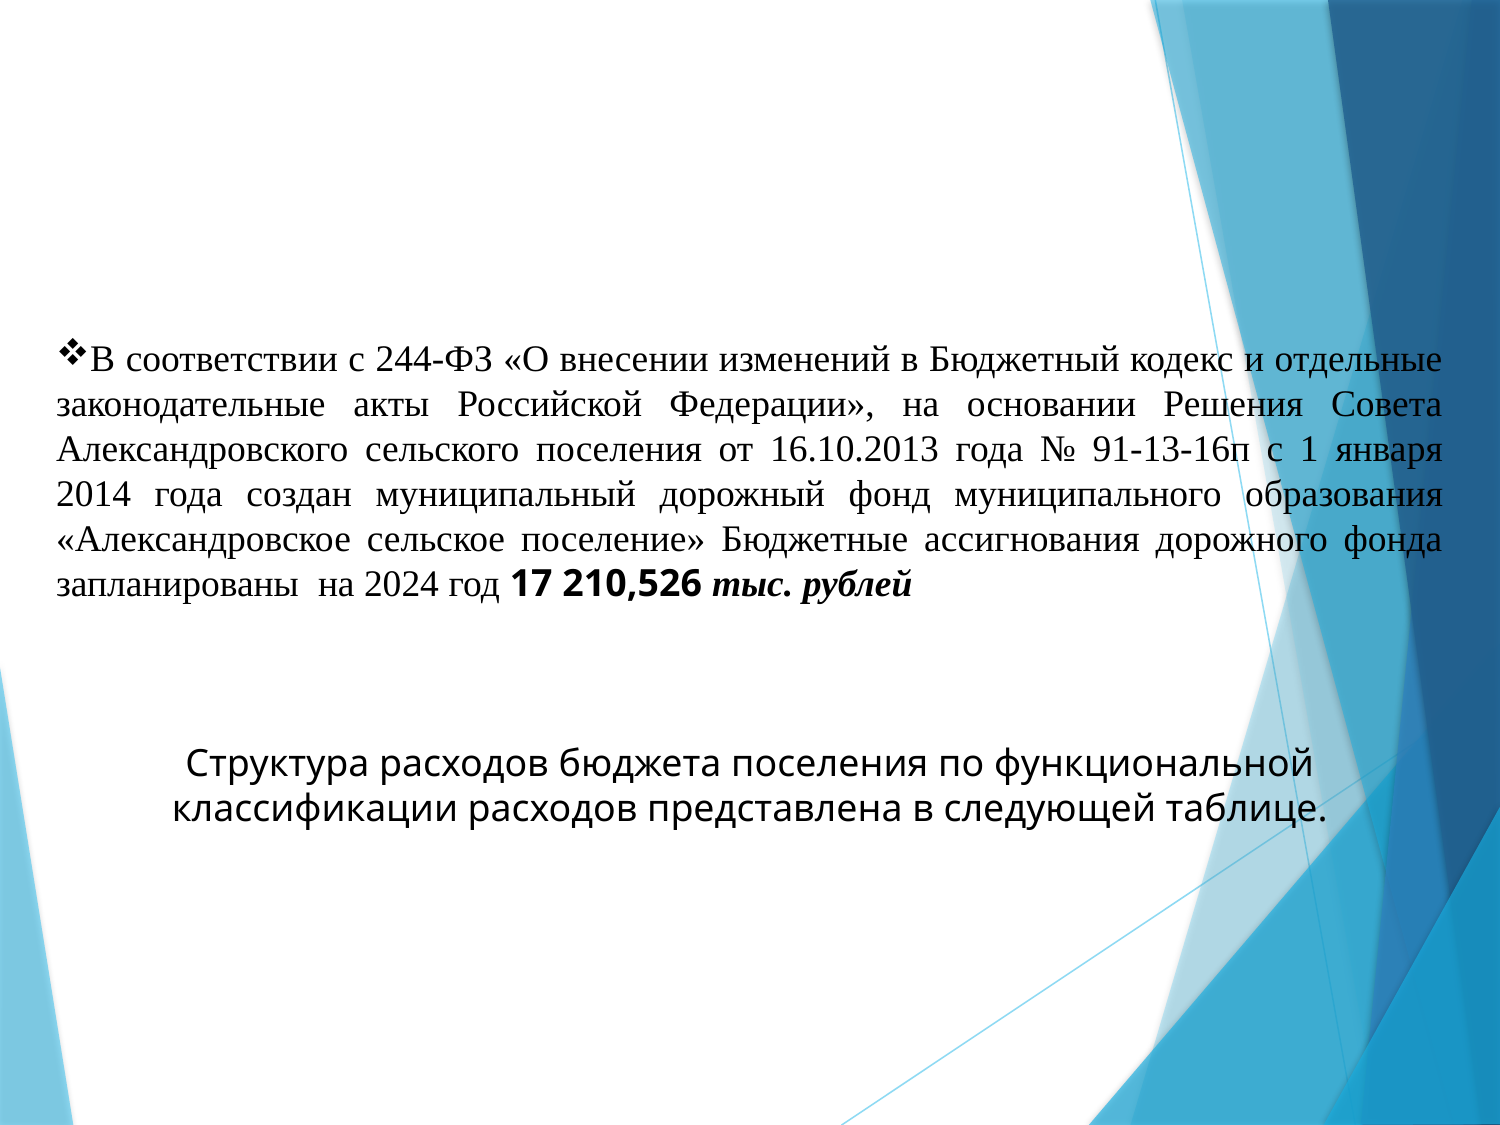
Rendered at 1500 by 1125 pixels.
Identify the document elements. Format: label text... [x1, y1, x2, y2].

text_box В соответствии с 244-ФЗ «О внесении изменений в Бюджетный кодекс и отдельные законодательные акты Российской Федерации», на основании Решения Совета Александровского сельского поселения от 16.10.2013 года № 91-13-16п с 1 января 2014 года создан муниципальный дорожный фонд муниципального образования «Александровское сельское поселение» Бюджетные ассигнования дорожного фонда запланированы на 2024 год 17 210,526 тыс. рублей Структура расходов бюджета поселения по функциональной классификации расходов представлена в следующей таблице. [41, 326, 1459, 836]
